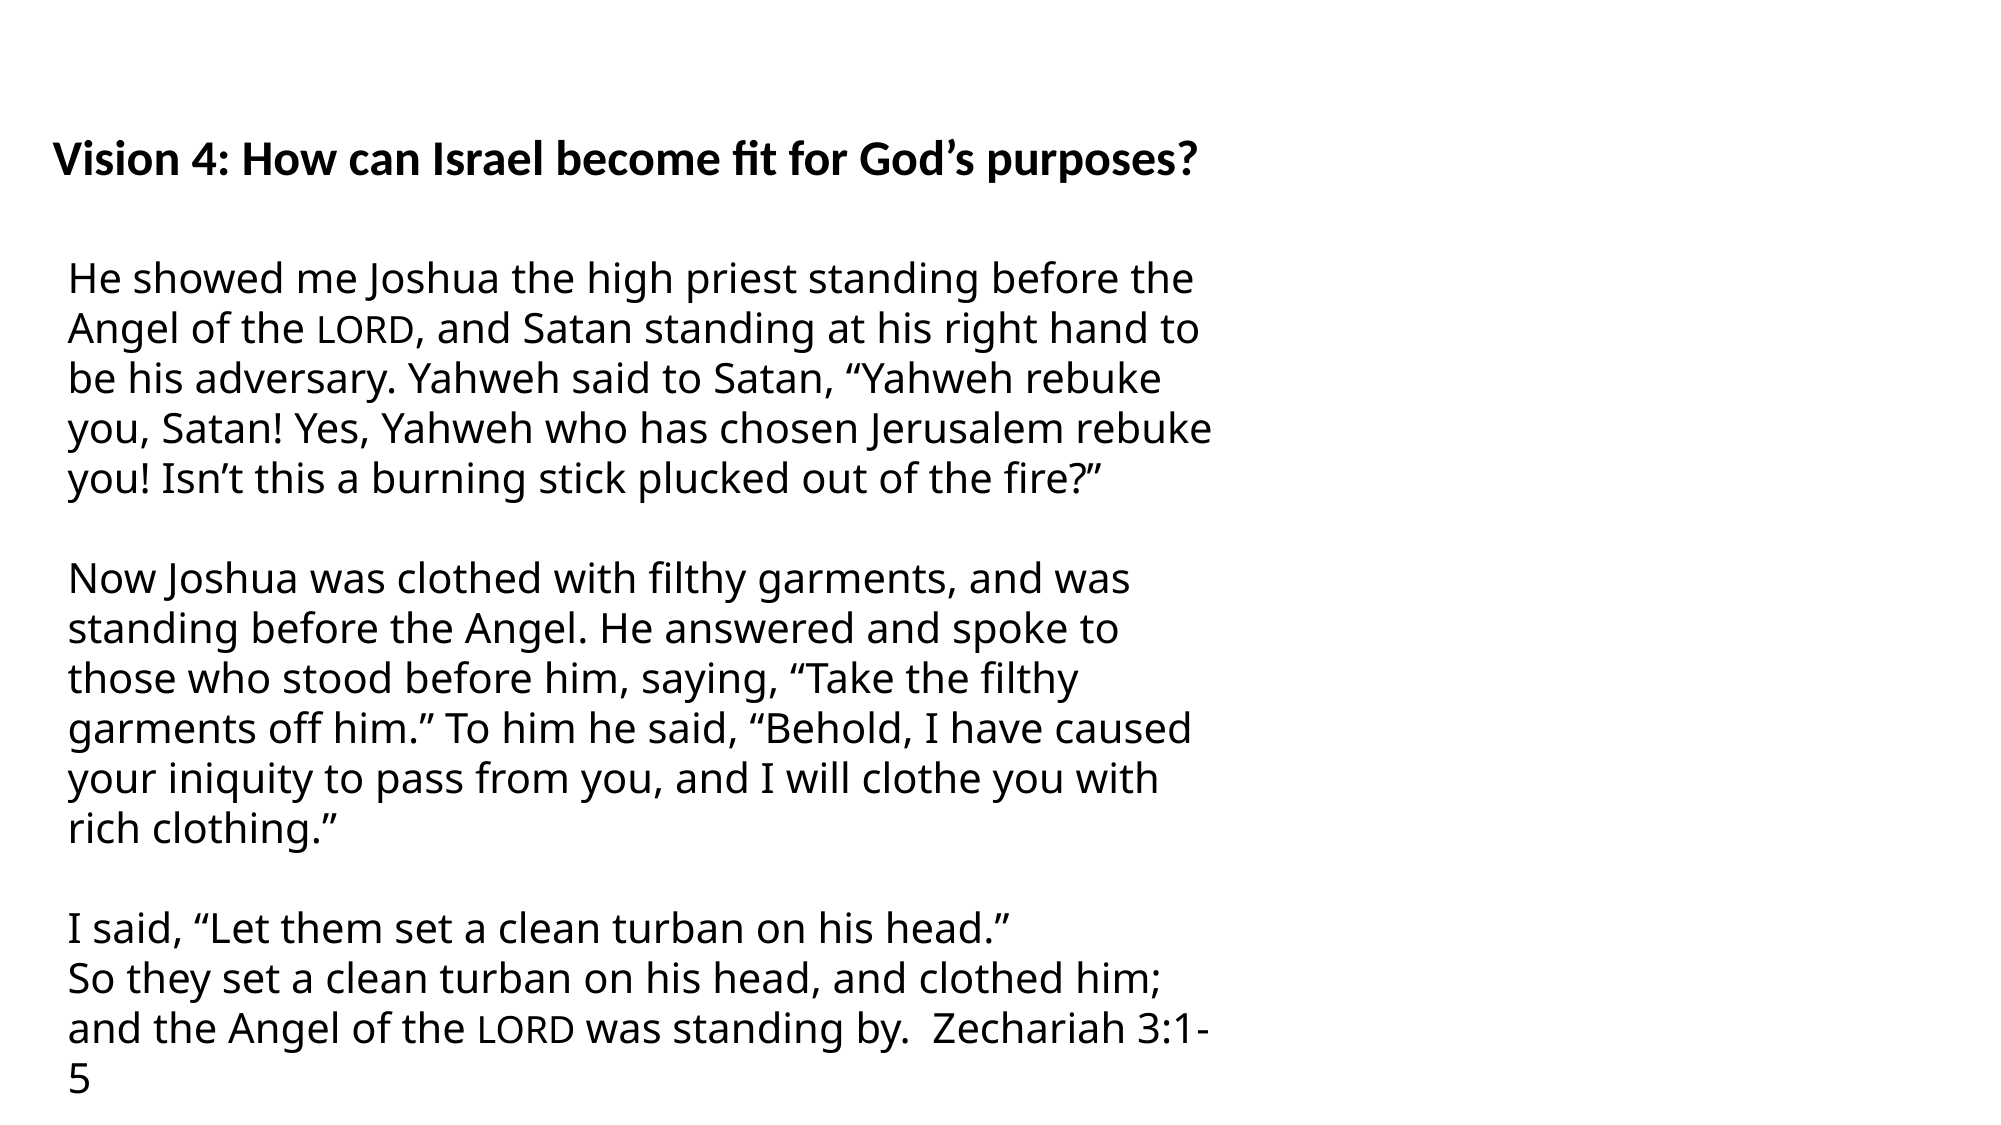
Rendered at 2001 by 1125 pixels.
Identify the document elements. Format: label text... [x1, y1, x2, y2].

text_box Vision 4: How can Israel become fit for God’s purposes? [37, 118, 1227, 193]
text_box He showed me Joshua the high priest standing before the Angel of the LORD, and Satan standing at his right hand to be his adversary. Yahweh said to Satan, “Yahweh rebuke you, Satan! Yes, Yahweh who has chosen Jerusalem rebuke you! Isn’t this a burning stick plucked out of the fire?” Now Joshua was clothed with filthy garments, and was standing before the Angel. He answered and spoke to those who stood before him, saying, “Take the filthy garments off him.” To him he said, “Behold, I have caused your iniquity to pass from you, and I will clothe you with rich clothing.” I said, “Let them set a clean turban on his head.” So they set a clean turban on his head, and clothed him; and the Angel of the LORD was standing by. Zechariah 3:1-5 [52, 244, 1233, 1110]
